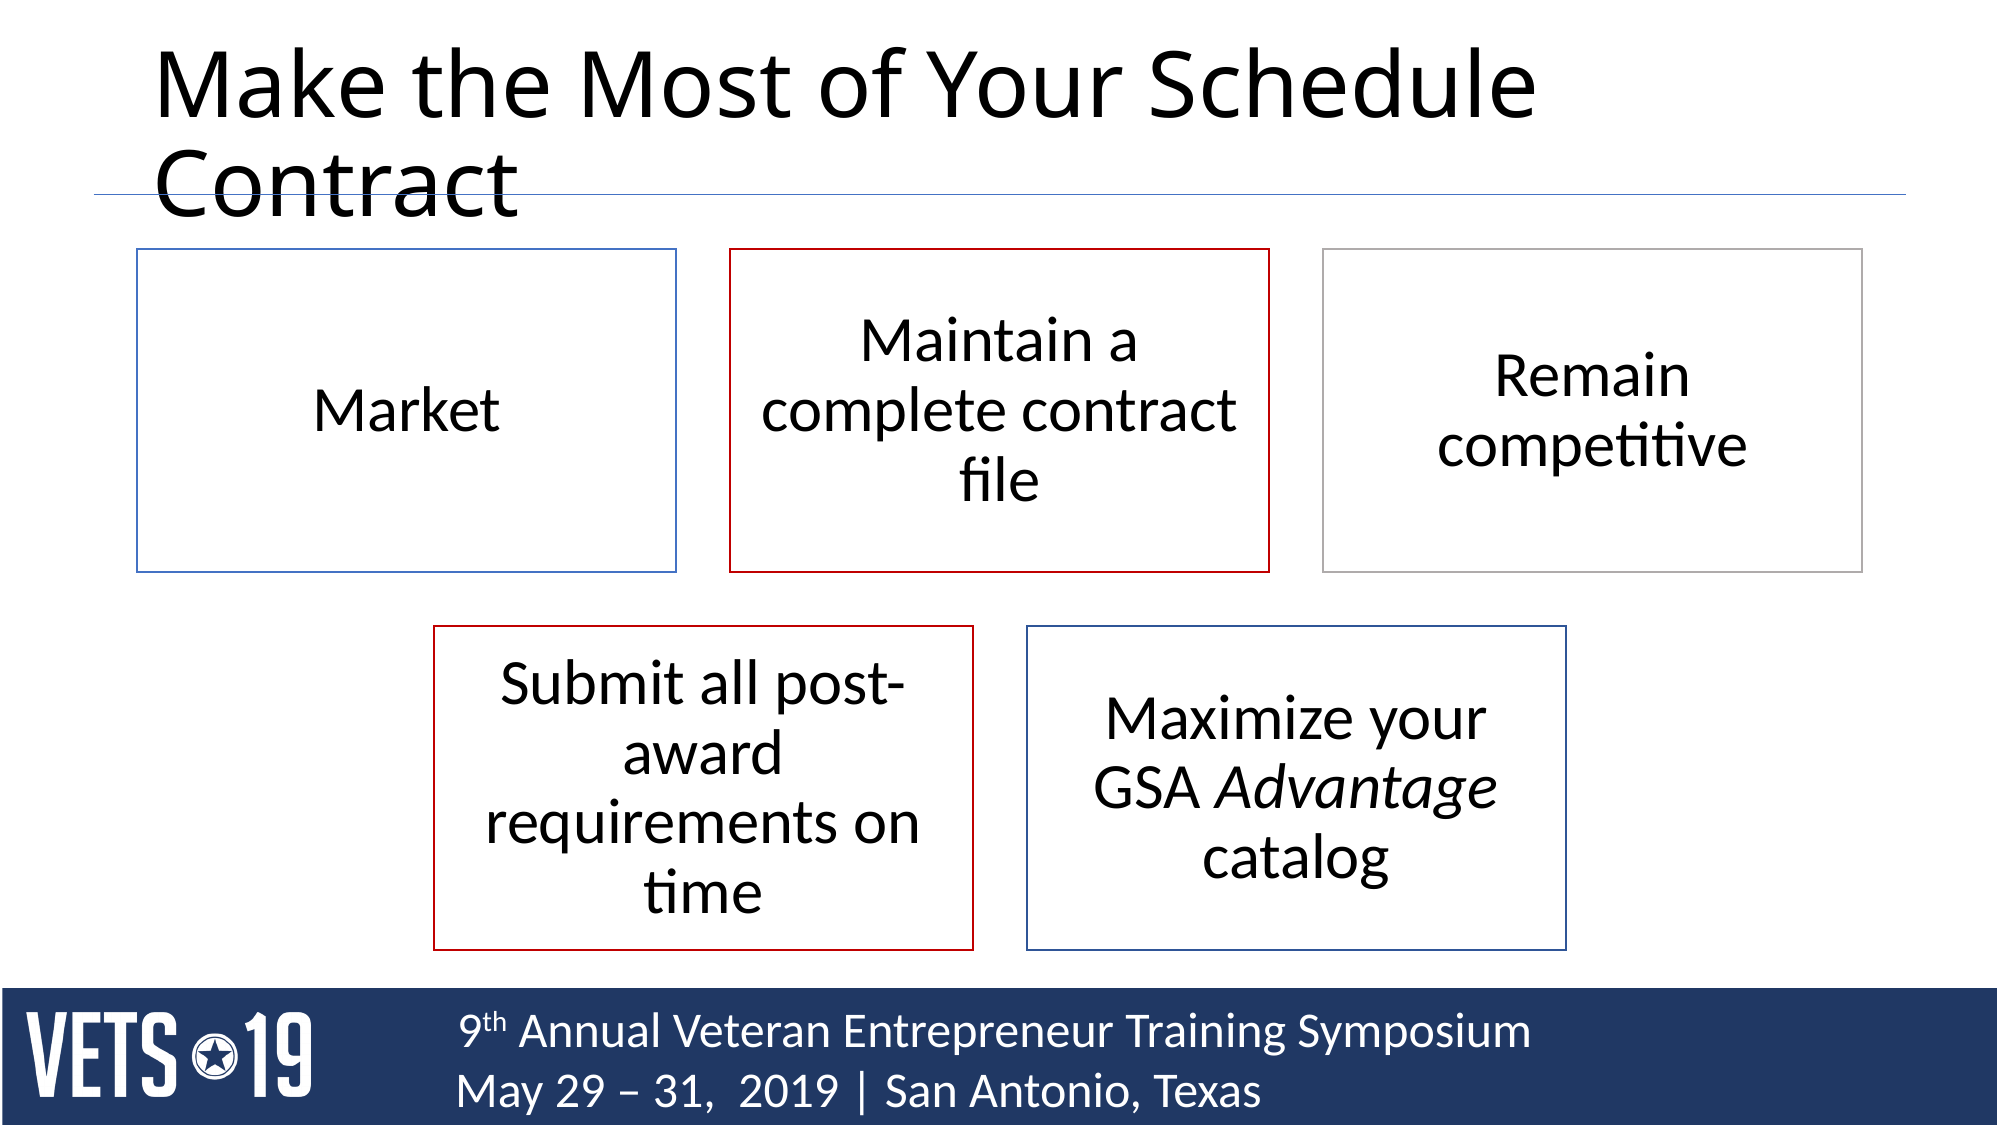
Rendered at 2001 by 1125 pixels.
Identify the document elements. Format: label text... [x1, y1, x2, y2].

title Make the Most of Your Schedule Contract [137, 195, 1863, 242]
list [137, 242, 1863, 957]
title Make the Most of Your Schedule Contract [137, 28, 1863, 194]
